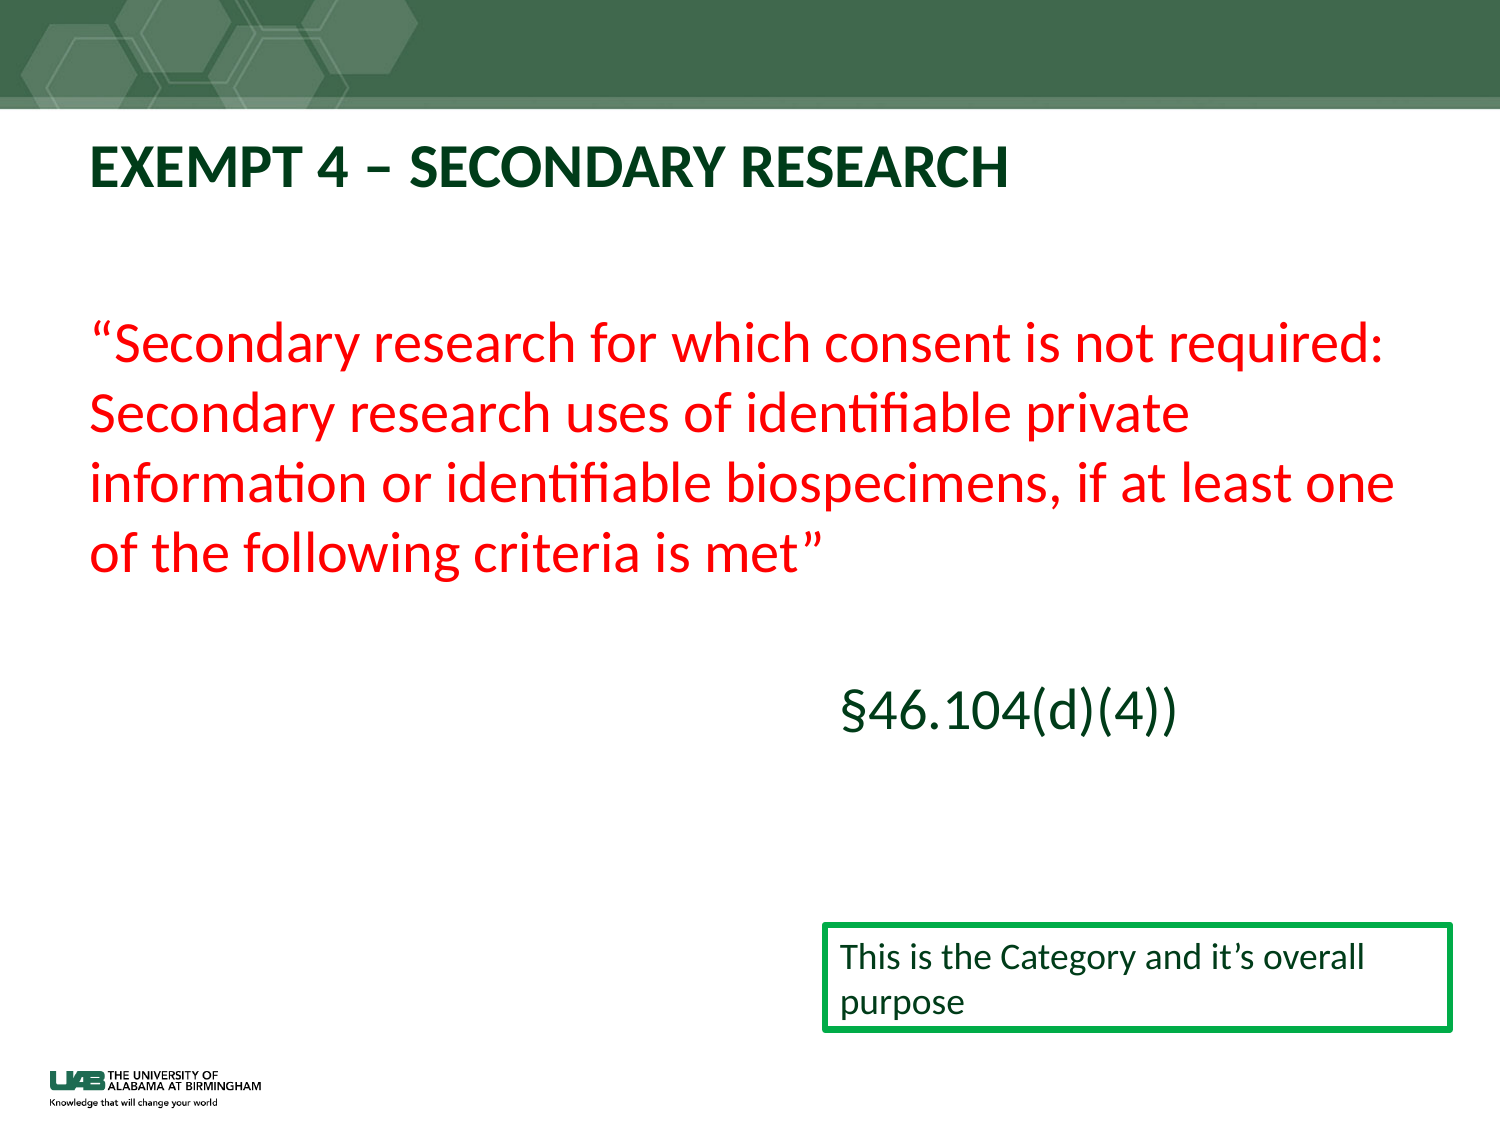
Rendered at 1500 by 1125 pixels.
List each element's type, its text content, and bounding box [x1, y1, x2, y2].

text_box This is the Category and it’s overall purpose [825, 924, 1450, 1030]
title EXEMPT 4 – SECONDARY RESEARCH [75, 117, 1425, 279]
list “Secondary research for which consent is not required: Secondary research uses of identifiable private information or identifiable biospecimens, if at least one of the following criteria is met” §46.104(d)(4)) [75, 296, 1425, 1045]
picture [0, 0, 1500, 1125]
